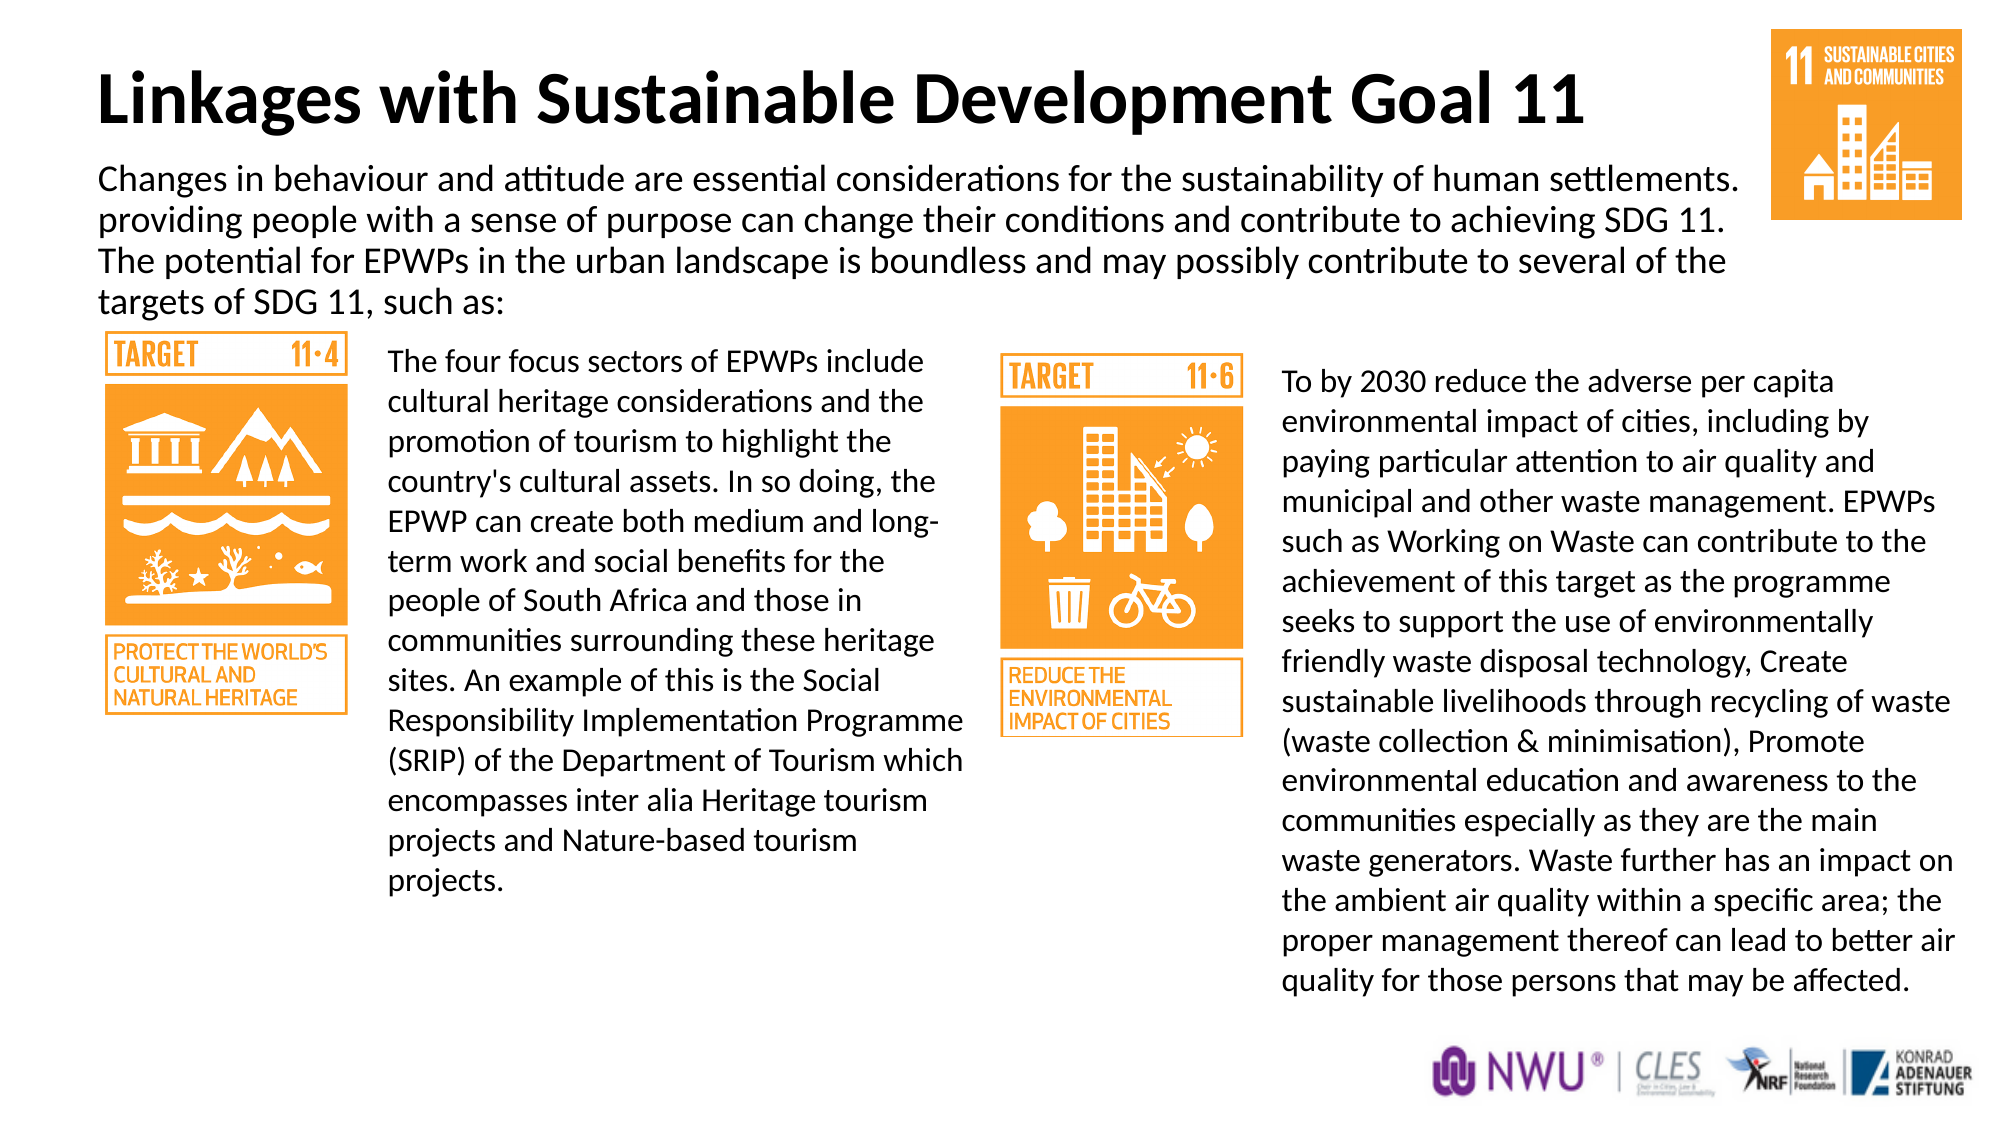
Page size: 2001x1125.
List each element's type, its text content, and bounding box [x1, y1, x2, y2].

picture [103, 331, 350, 716]
text_box To by 2030 reduce the adverse per capita environmental impact of cities, including by paying particular attention to air quality and municipal and other waste management. EPWPs such as Working on Waste can contribute to the achievement of this target as the programme seeks to support the use of environmentally friendly waste disposal technology, Create sustainable livelihoods through recycling of waste (waste collection & minimisation), Promote environmental education and awareness to the communities especially as they are the main waste generators. Waste further has an impact on the ambient air quality within a specific area; the proper management thereof can lead to better air quality for those persons that may be affected. [1266, 352, 1975, 1036]
picture [999, 351, 1244, 737]
text_box The four focus sectors of EPWPs include cultural heritage considerations and the promotion of tourism to highlight the country's cultural assets. In so doing, the EPWP can create both medium and long-term work and social benefits for the people of South Africa and those in communities surrounding these heritage sites. An example of this is the Social Responsibility Implementation Programme (SRIP) of the Department of Tourism which encompasses inter alia Heritage tourism projects and Nature-based tourism projects. [372, 331, 988, 933]
picture [1771, 29, 1962, 220]
picture [1417, 1031, 1989, 1107]
subtitle Changes in behaviour and attitude are essential considerations for the sustainability of human settlements. providing people with a sense of purpose can change their conditions and contribute to achieving SDG 11. The potential for EPWPs in the urban landscape is boundless and may possibly contribute to several of the targets of SDG 11, such as: [82, 151, 1799, 332]
title Linkages with Sustainable Development Goal 11 [82, 29, 1735, 151]
